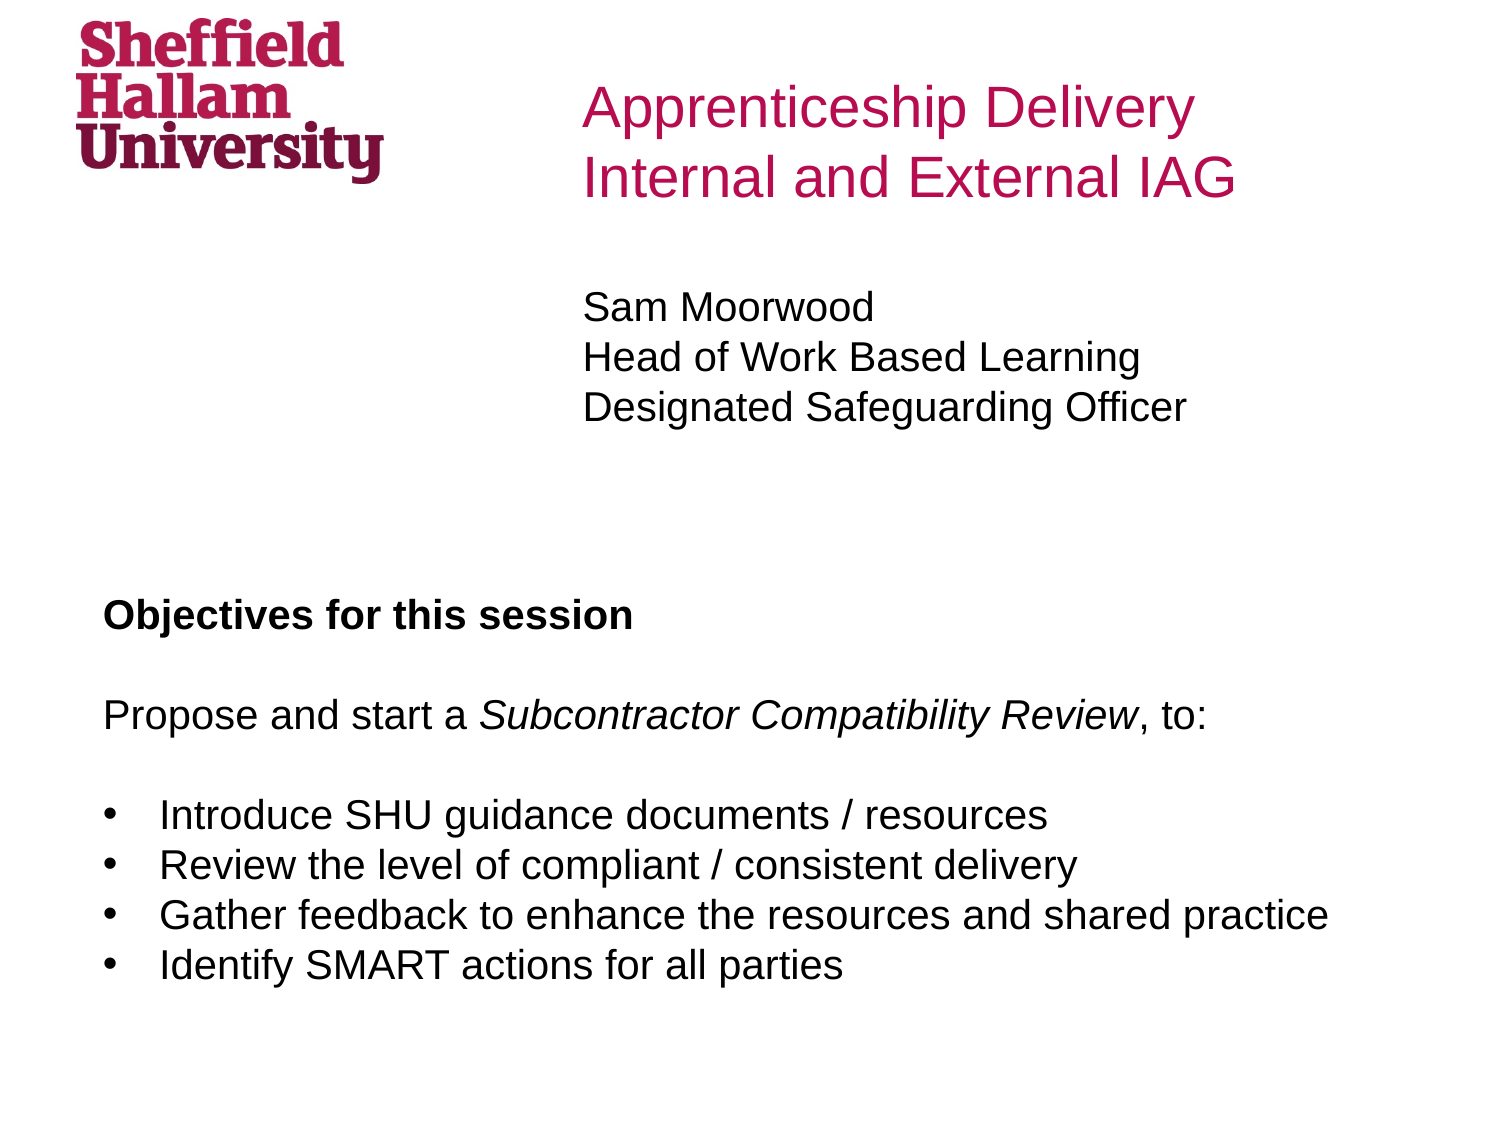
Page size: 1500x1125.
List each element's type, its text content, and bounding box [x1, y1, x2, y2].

text_box Apprenticeship Delivery Internal and External IAG Sam Moorwood Head of Work Based Learning Designated Safeguarding Officer [567, 161, 1353, 338]
picture [76, 18, 384, 184]
text_box Objectives for this session Propose and start a Subcontractor Compatibility Review, to: Introduce SHU guidance documents / resources Review the level of compliant / consistent delivery Gather feedback to enhance the resources and shared practice Identify SMART actions for all parties [88, 580, 1346, 996]
